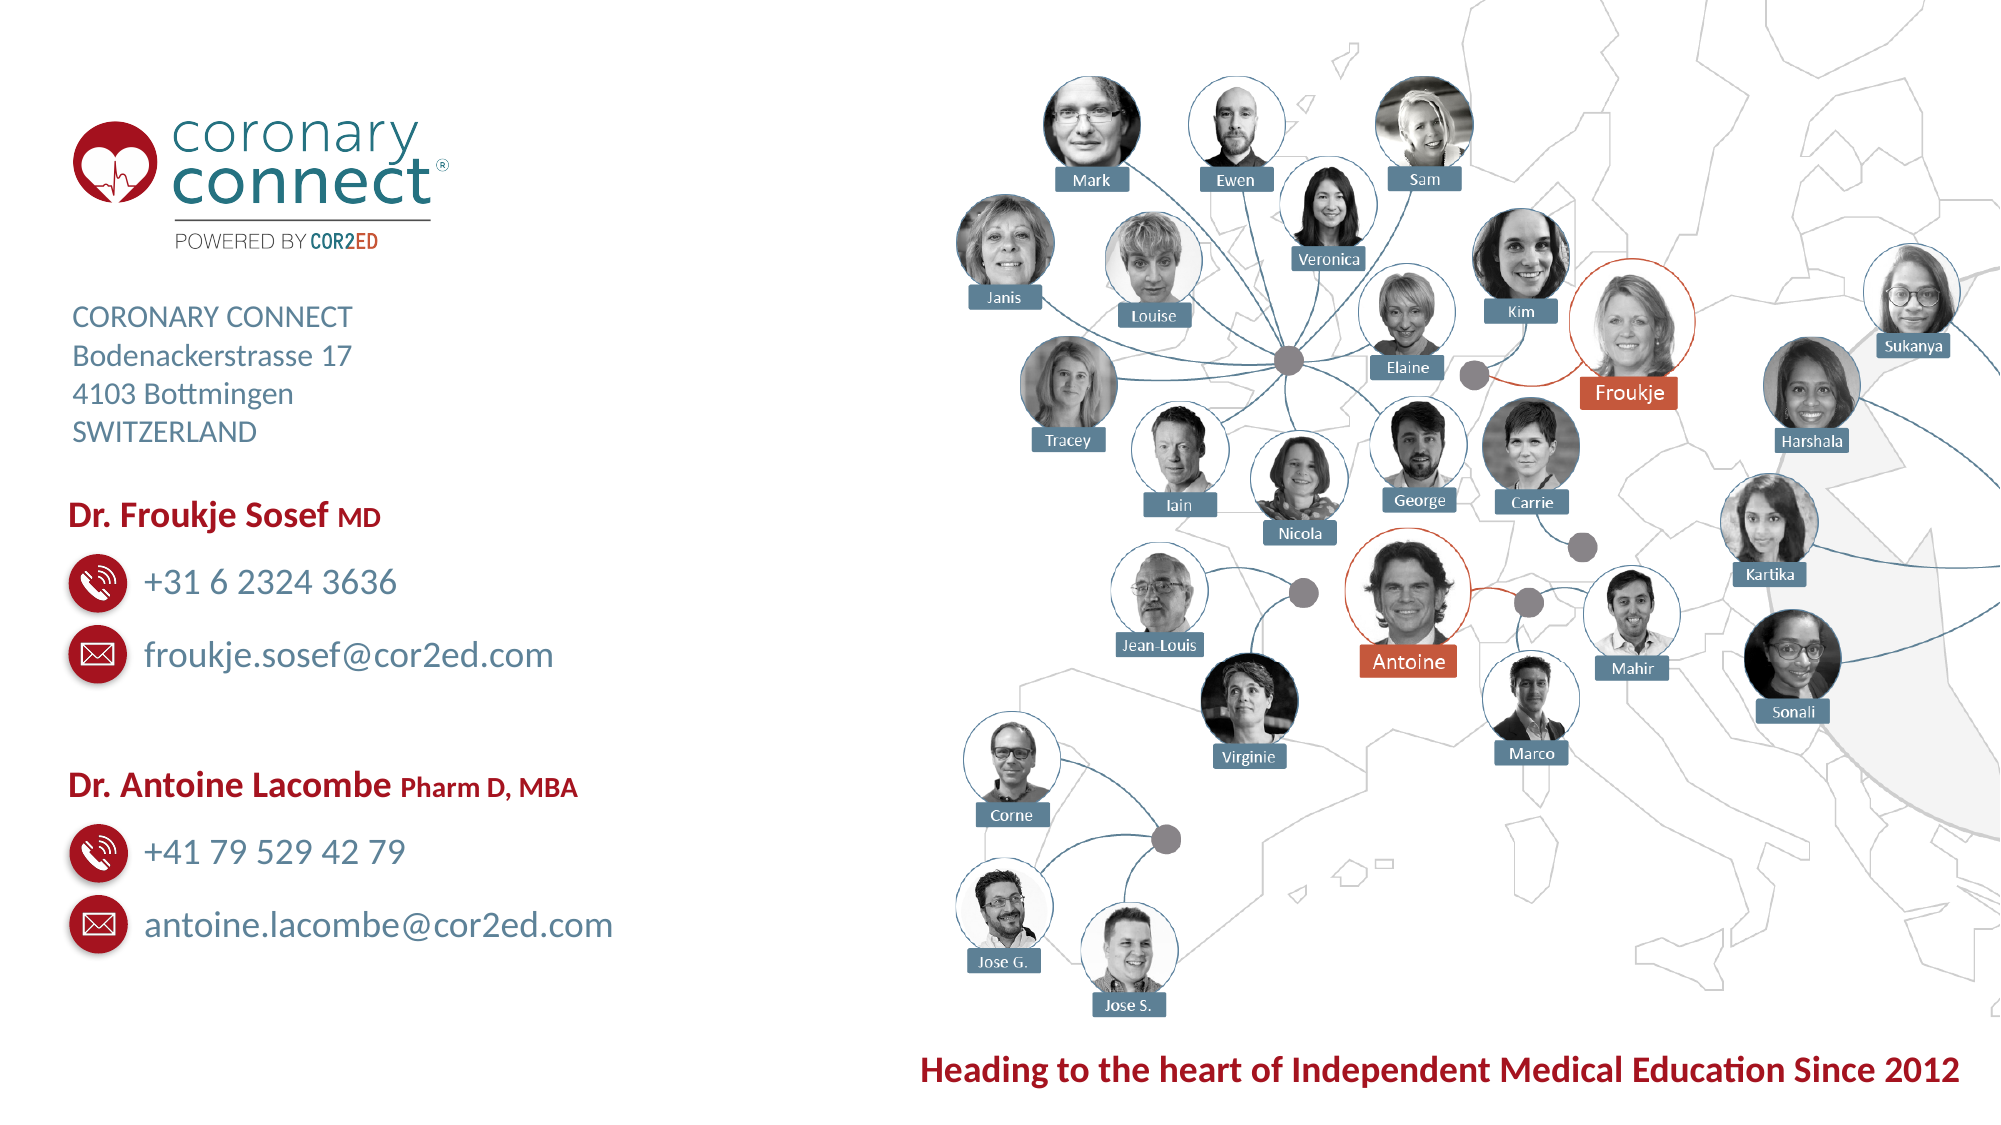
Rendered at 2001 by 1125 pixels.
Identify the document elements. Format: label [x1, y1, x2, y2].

picture [591, 0, 2000, 1125]
picture [72, 557, 124, 609]
picture [77, 634, 118, 674]
picture [73, 827, 124, 879]
picture [73, 121, 449, 249]
picture [79, 904, 119, 944]
